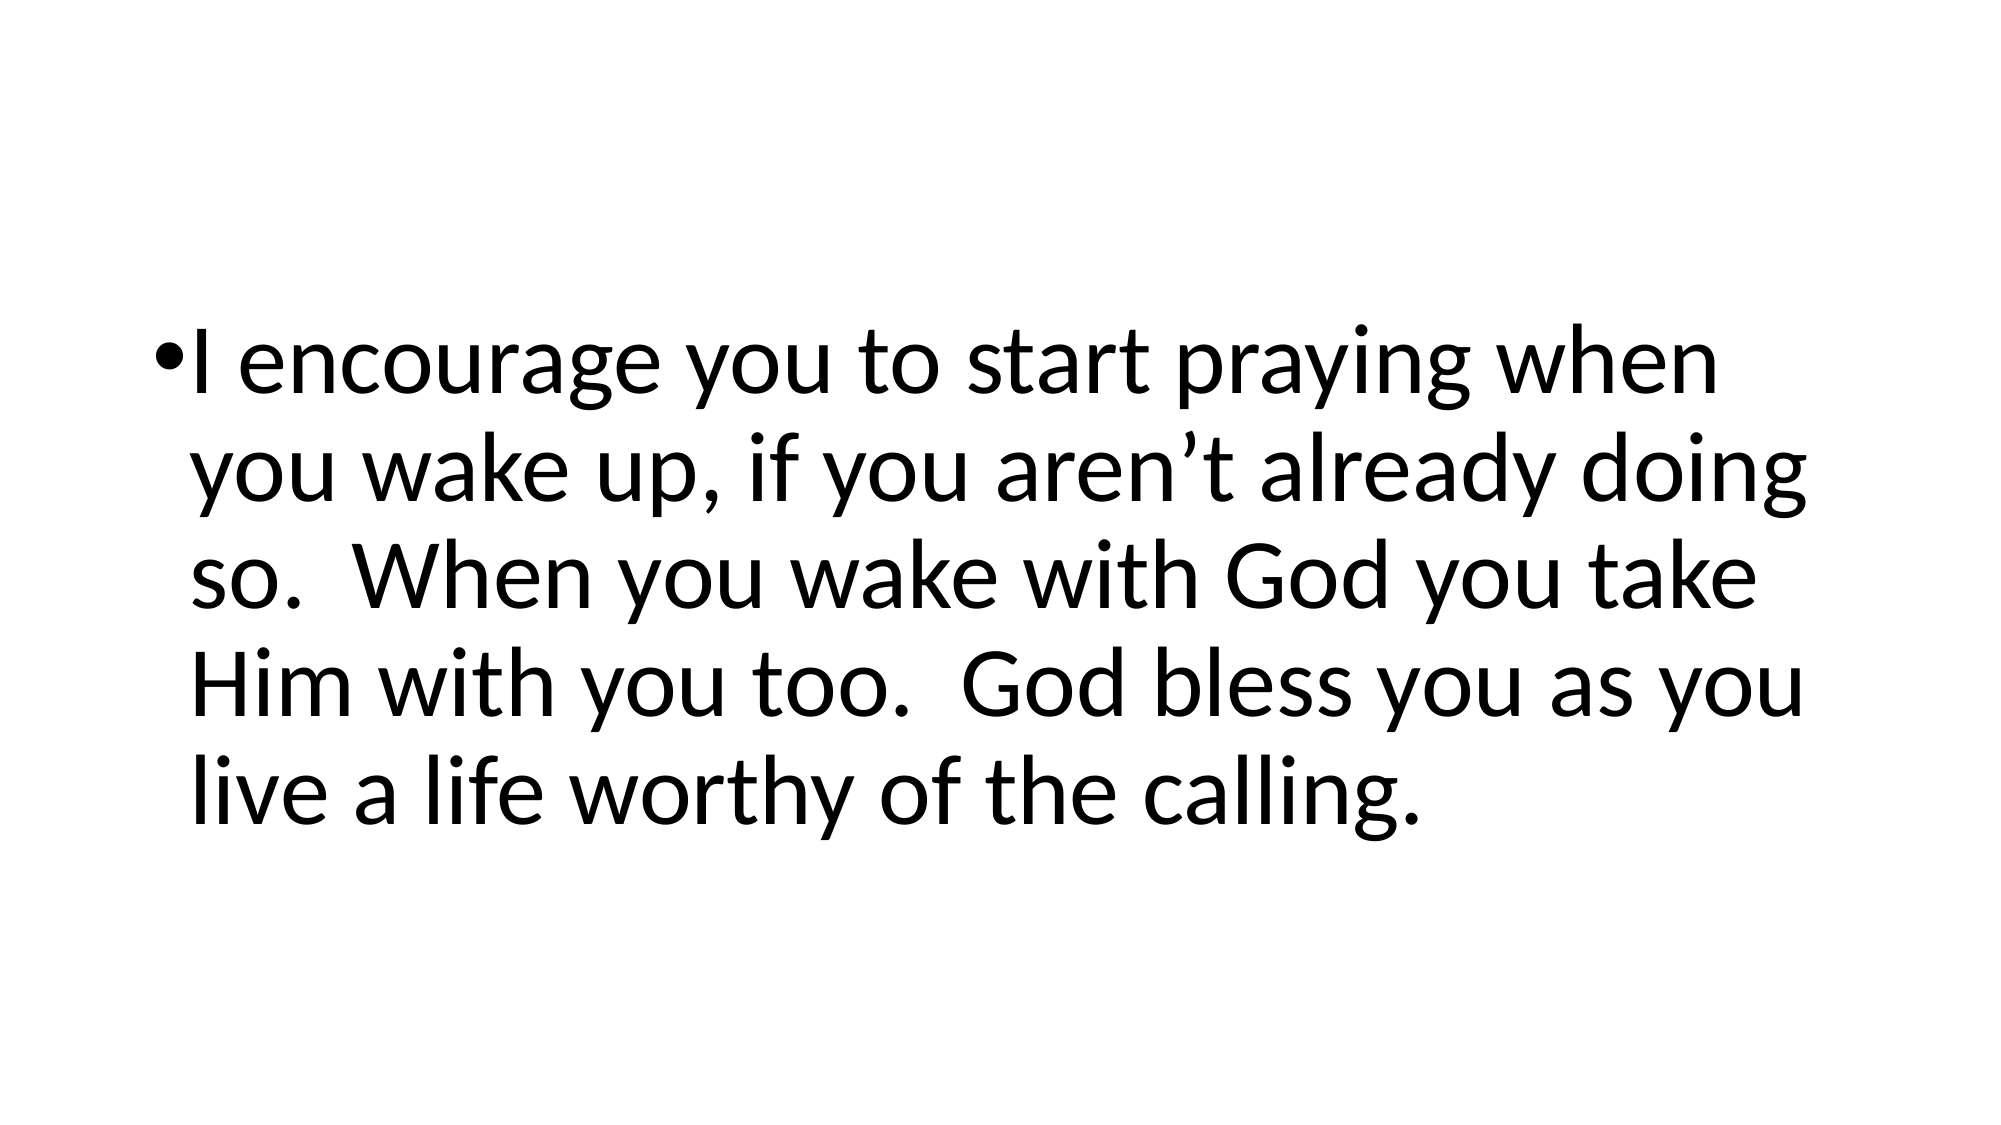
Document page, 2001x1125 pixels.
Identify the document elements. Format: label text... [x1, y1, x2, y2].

list I encourage you to start praying when you wake up, if you aren’t already doing so. When you wake with God you take Him with you too. God bless you as you live a life worthy of the calling. [137, 299, 1863, 1014]
